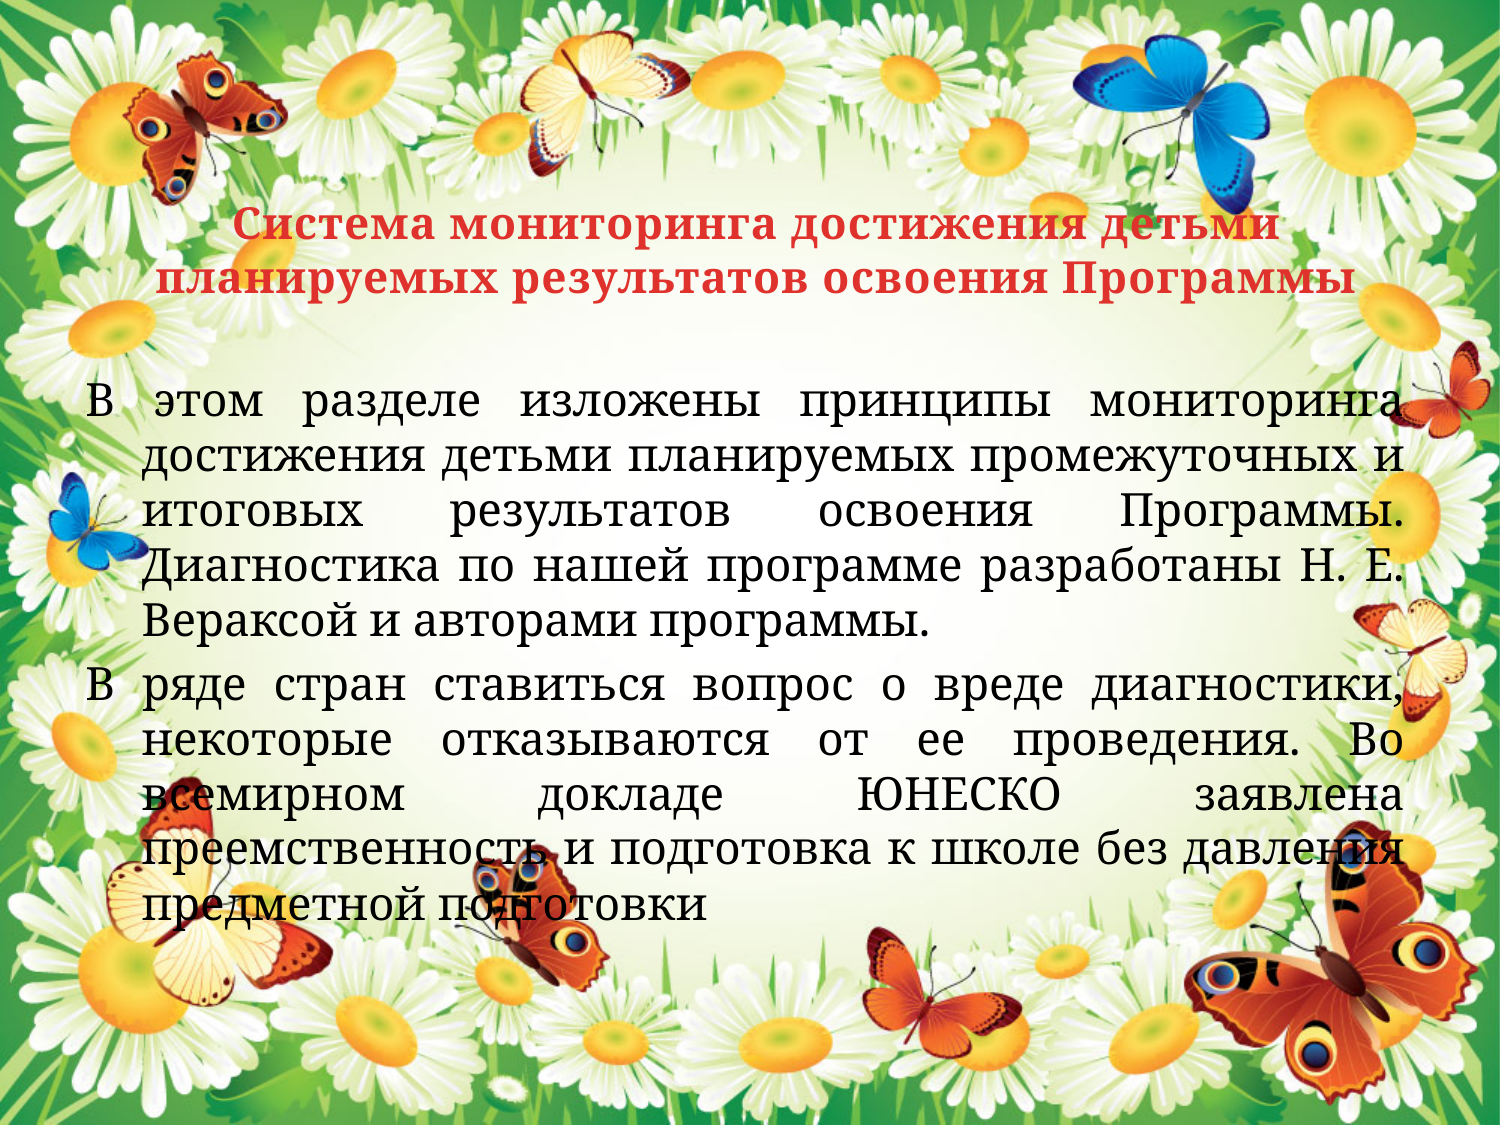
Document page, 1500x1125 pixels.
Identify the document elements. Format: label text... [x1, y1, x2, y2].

picture [0, 0, 1500, 1125]
list В этом разделе изложены принципы мониторинга достижения детьми планируемых промежуточных и итоговых результатов освоения Программы. Диагностика по нашей программе разработаны Н. Е. Вераксой и авторами программы. В ряде стран ставиться вопрос о вреде диагностики, некоторые отказываются от ее проведения. Во всемирном докладе ЮНЕСКО заявлена преемственность и подготовка к школе без давления предметной подготовки [70, 363, 1421, 980]
title Система мониторинга достижения детьми планируемых результатов освоения Программы [82, 187, 1432, 375]
